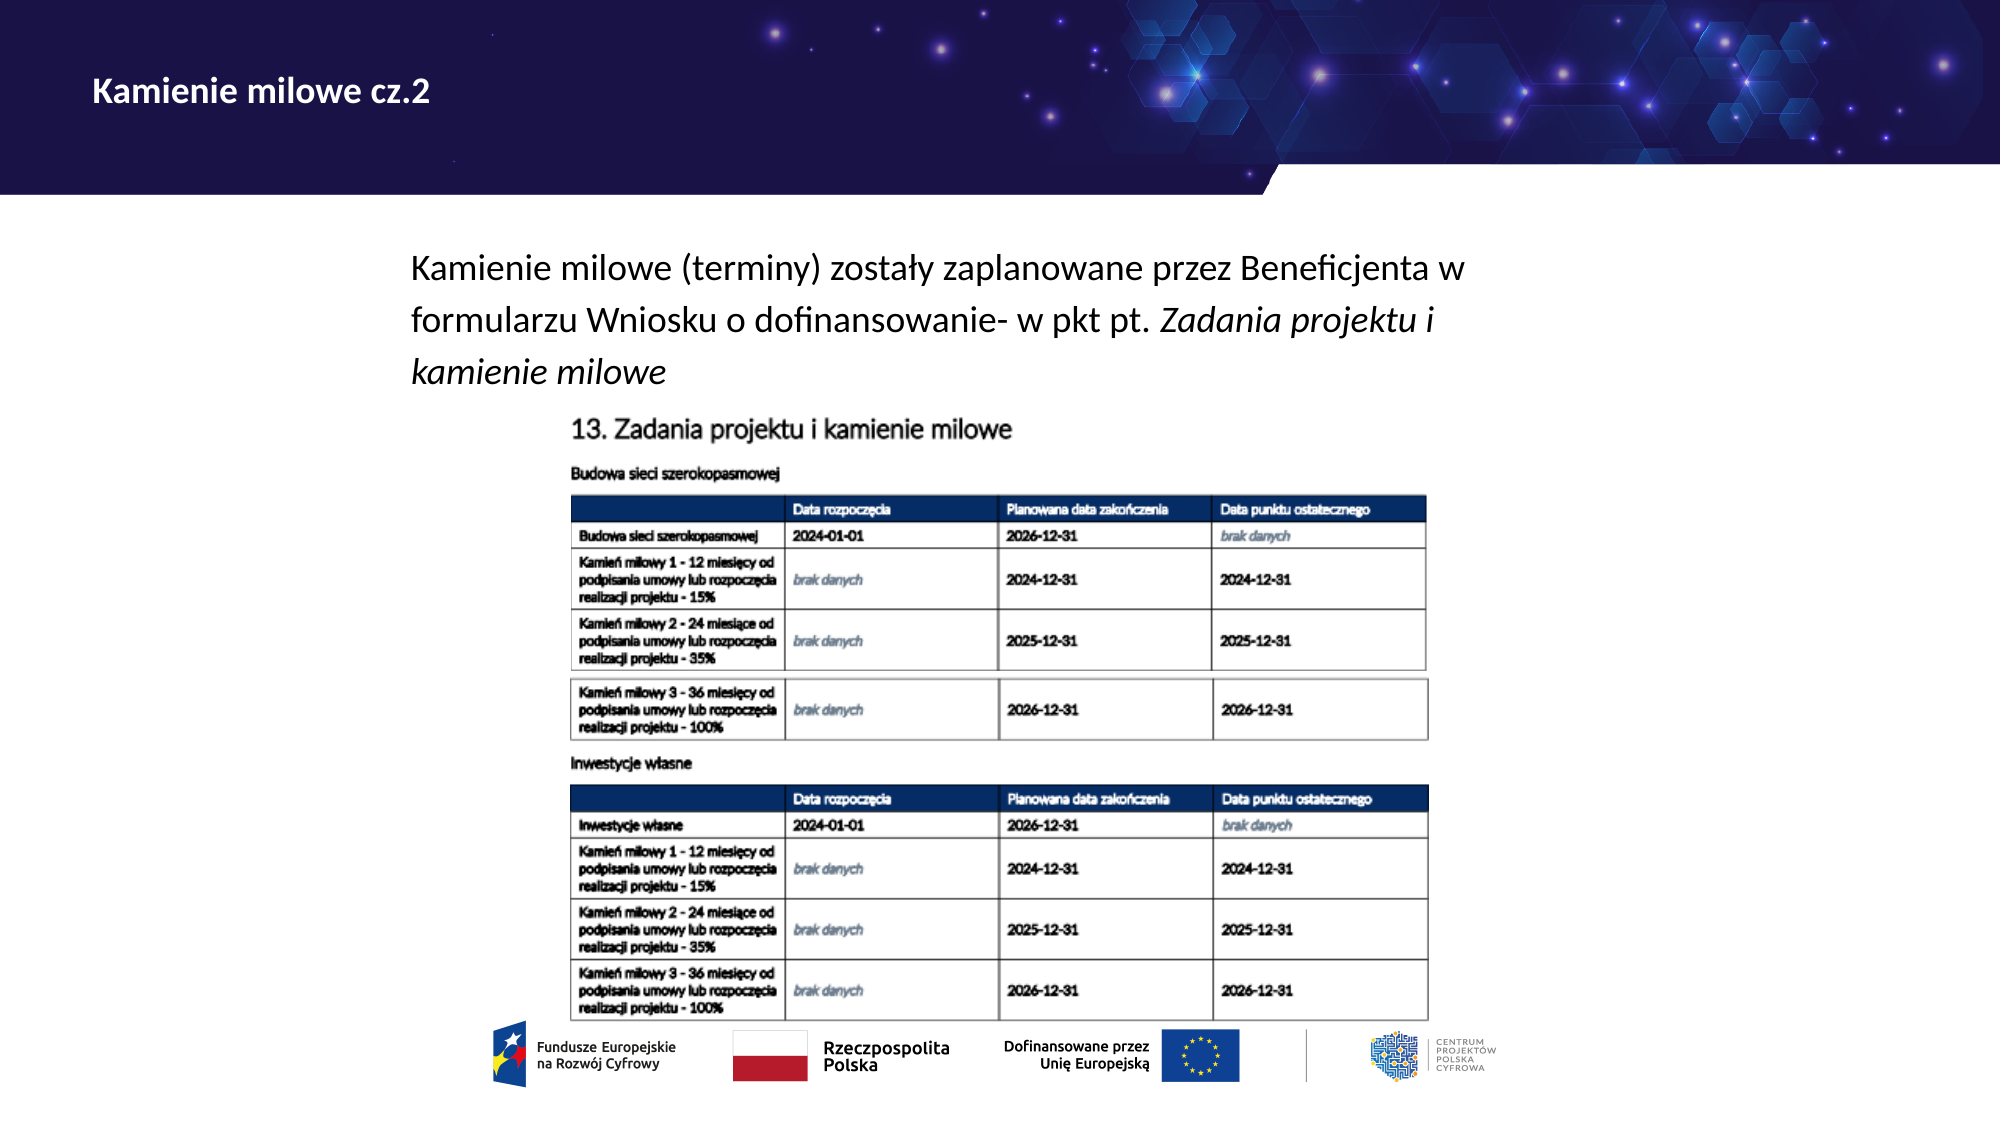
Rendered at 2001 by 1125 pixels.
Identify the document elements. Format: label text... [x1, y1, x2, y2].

picture [0, 0, 2000, 195]
text_box Kamienie milowe (terminy) zostały zaplanowane przez Beneficjenta w formularzu Wniosku o dofinansowanie- w pkt pt. Zadania projektu i kamienie milowe [396, 229, 1497, 400]
picture [471, 416, 1529, 1109]
title Kamienie milowe cz.2 [77, 46, 1863, 136]
